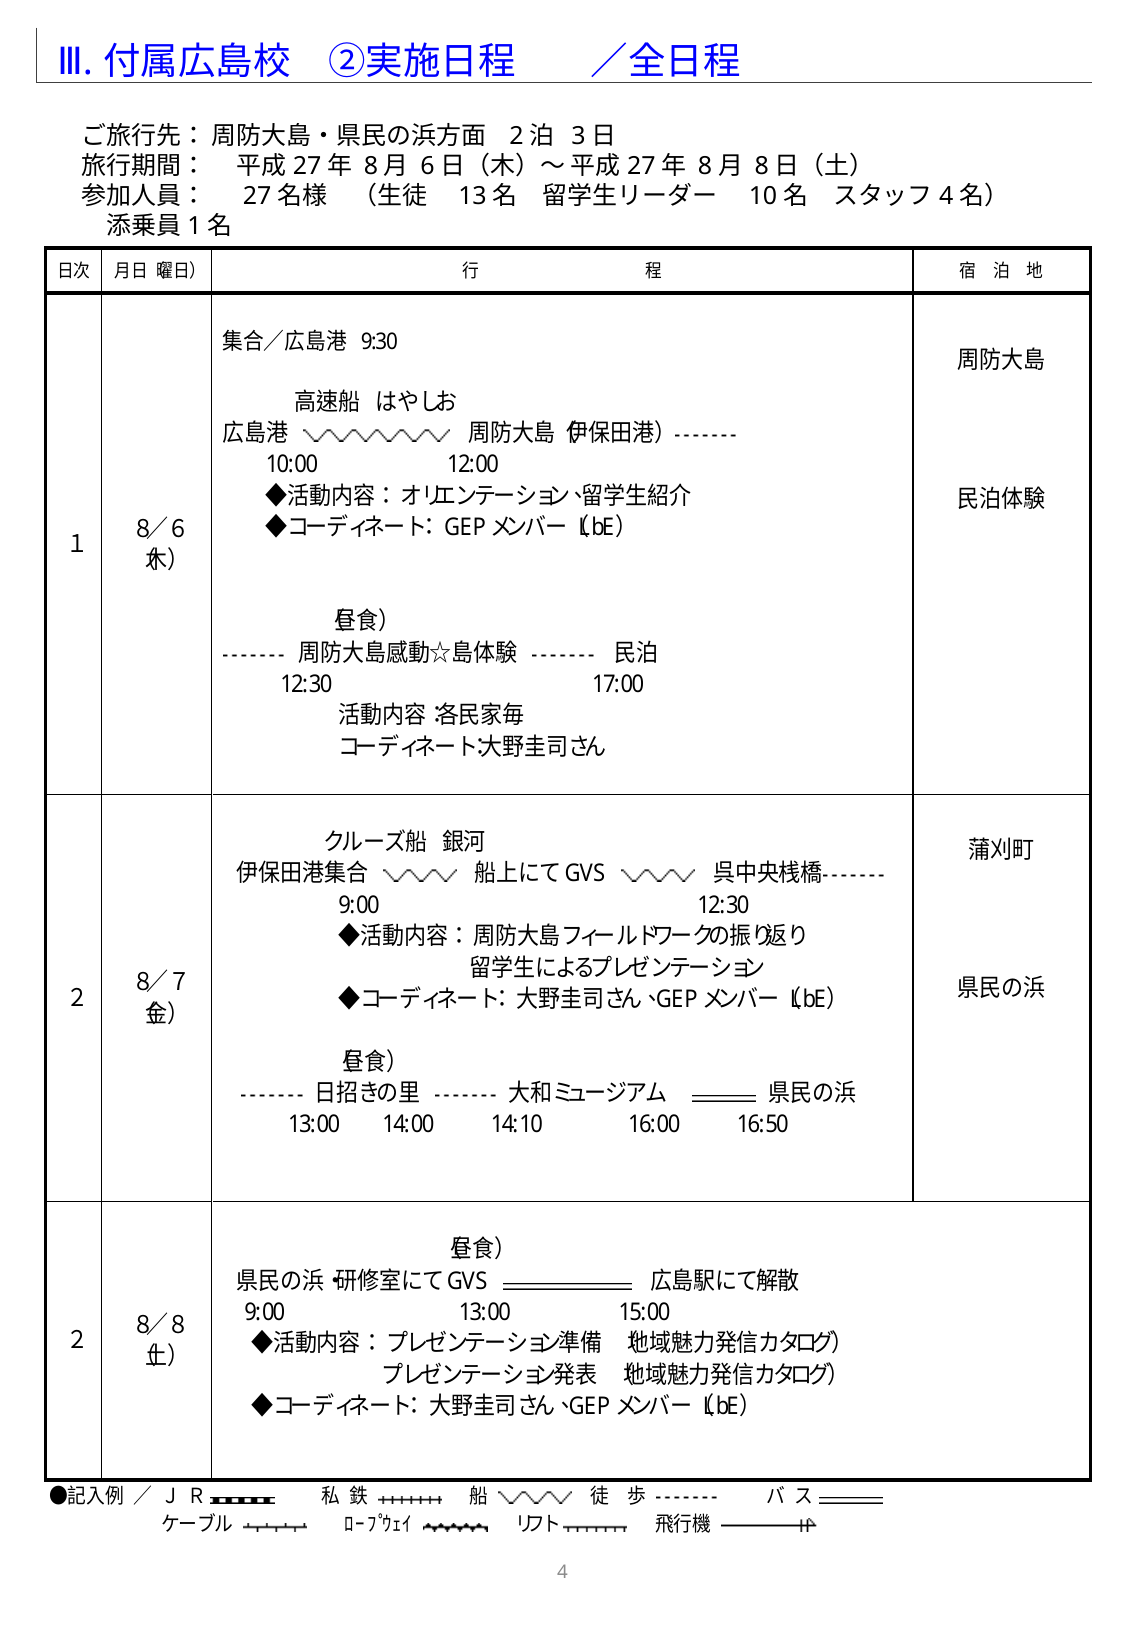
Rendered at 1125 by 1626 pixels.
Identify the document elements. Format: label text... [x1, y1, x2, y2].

picture [15, 246, 1125, 1537]
slide_number 3 [435, 1537, 689, 1593]
text_box ご旅行先： 周防大島・県民の浜方面 2泊 3日 旅行期間： 平成27年 8月 6日（木）～ 平成27年 8月 8日（土） 参加人員： 27名様 （生徒 13名 留学生リーダー 10名 スタッフ4名） 添乗員1名 [66, 111, 1043, 246]
list Ⅲ.付属広島校 ②実施日程 ／全日程 [42, 27, 1125, 126]
